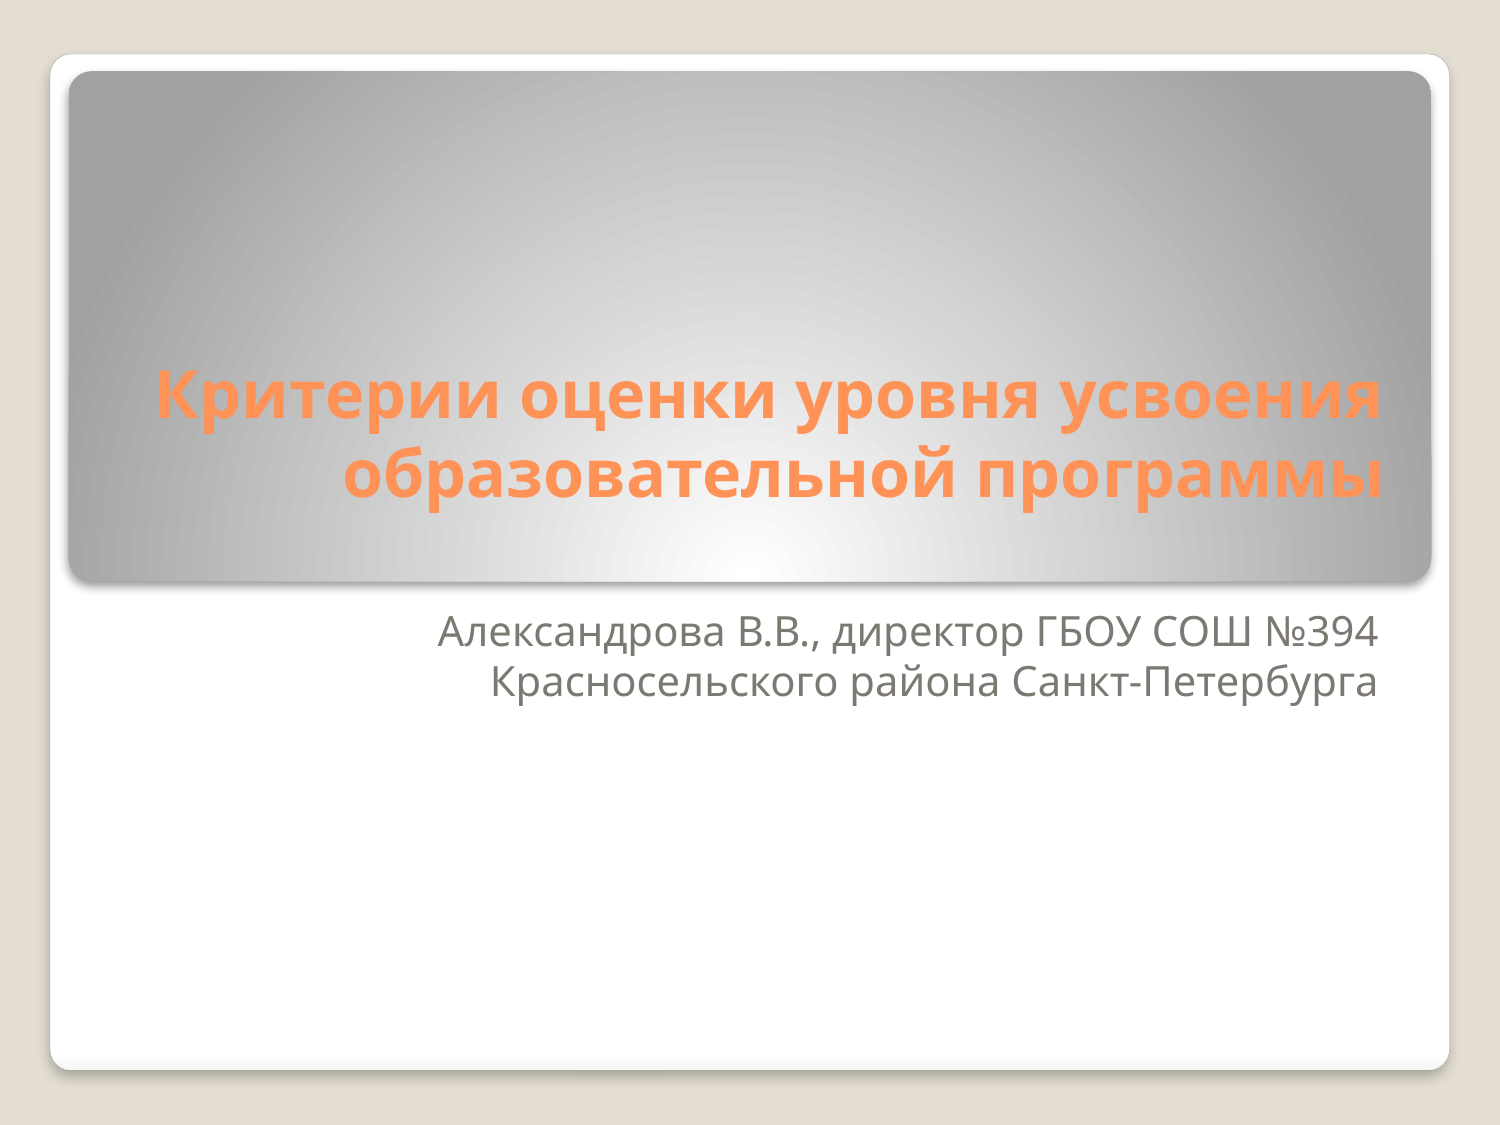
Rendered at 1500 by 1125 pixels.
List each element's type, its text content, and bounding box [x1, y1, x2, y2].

subtitle Александрова В.В., директор ГБОУ СОШ №394 Красносельского района Санкт-Петербурга [118, 604, 1394, 755]
title Критерии оценки уровня усвоения образовательной программы [118, 298, 1394, 599]
